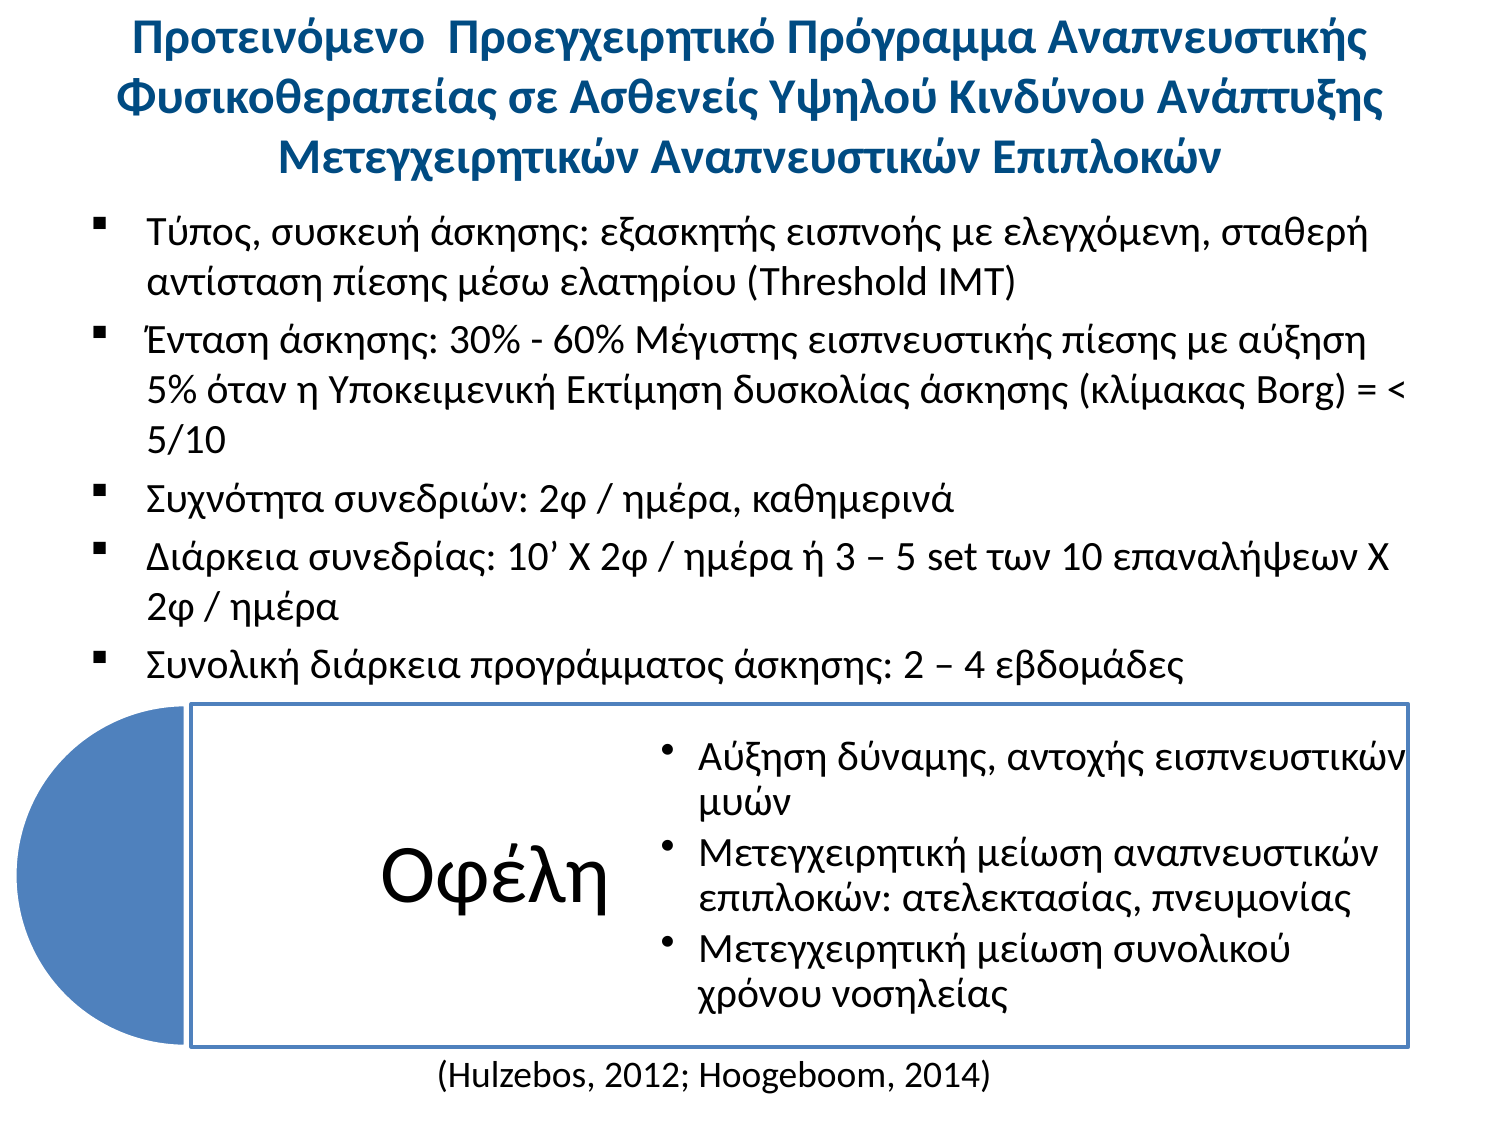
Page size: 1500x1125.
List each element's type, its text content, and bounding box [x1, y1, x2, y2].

list Τύπος, συσκευή άσκησης: εξασκητής εισπνοής με ελεγχόμενη, σταθερή αντίσταση πίεσης μέσω ελατηρίου (Threshold IMT) Ένταση άσκησης: 30% - 60% Μέγιστης εισπνευστικής πίεσης με αύξηση 5% όταν η Υποκειμενική Εκτίμηση δυσκολίας άσκησης (κλίμακας Borg) = < 5/10 Συχνότητα συνεδριών: 2φ / ημέρα, καθημερινά Διάρκεια συνεδρίας: 10’ Χ 2φ / ημέρα ή 3 – 5 set των 10 επαναλήψεων Χ 2φ / ημέρα Συνολική διάρκεια προγράμματος άσκησης: 2 – 4 εβδομάδες [75, 196, 1425, 702]
text_box (Hulzebos, 2012; Hoogeboom, 2014) [70, 1053, 1358, 1102]
title Προτεινόμενο Προεγχειρητικό Πρόγραμμα Αναπνευστικής Φυσικοθεραπείας σε Ασθενείς Υψηλού Κινδύνου Ανάπτυξης Μετεγχειρητικών Αναπνευστικών Επιπλοκών [0, 19, 1500, 169]
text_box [70, 703, 1459, 1048]
